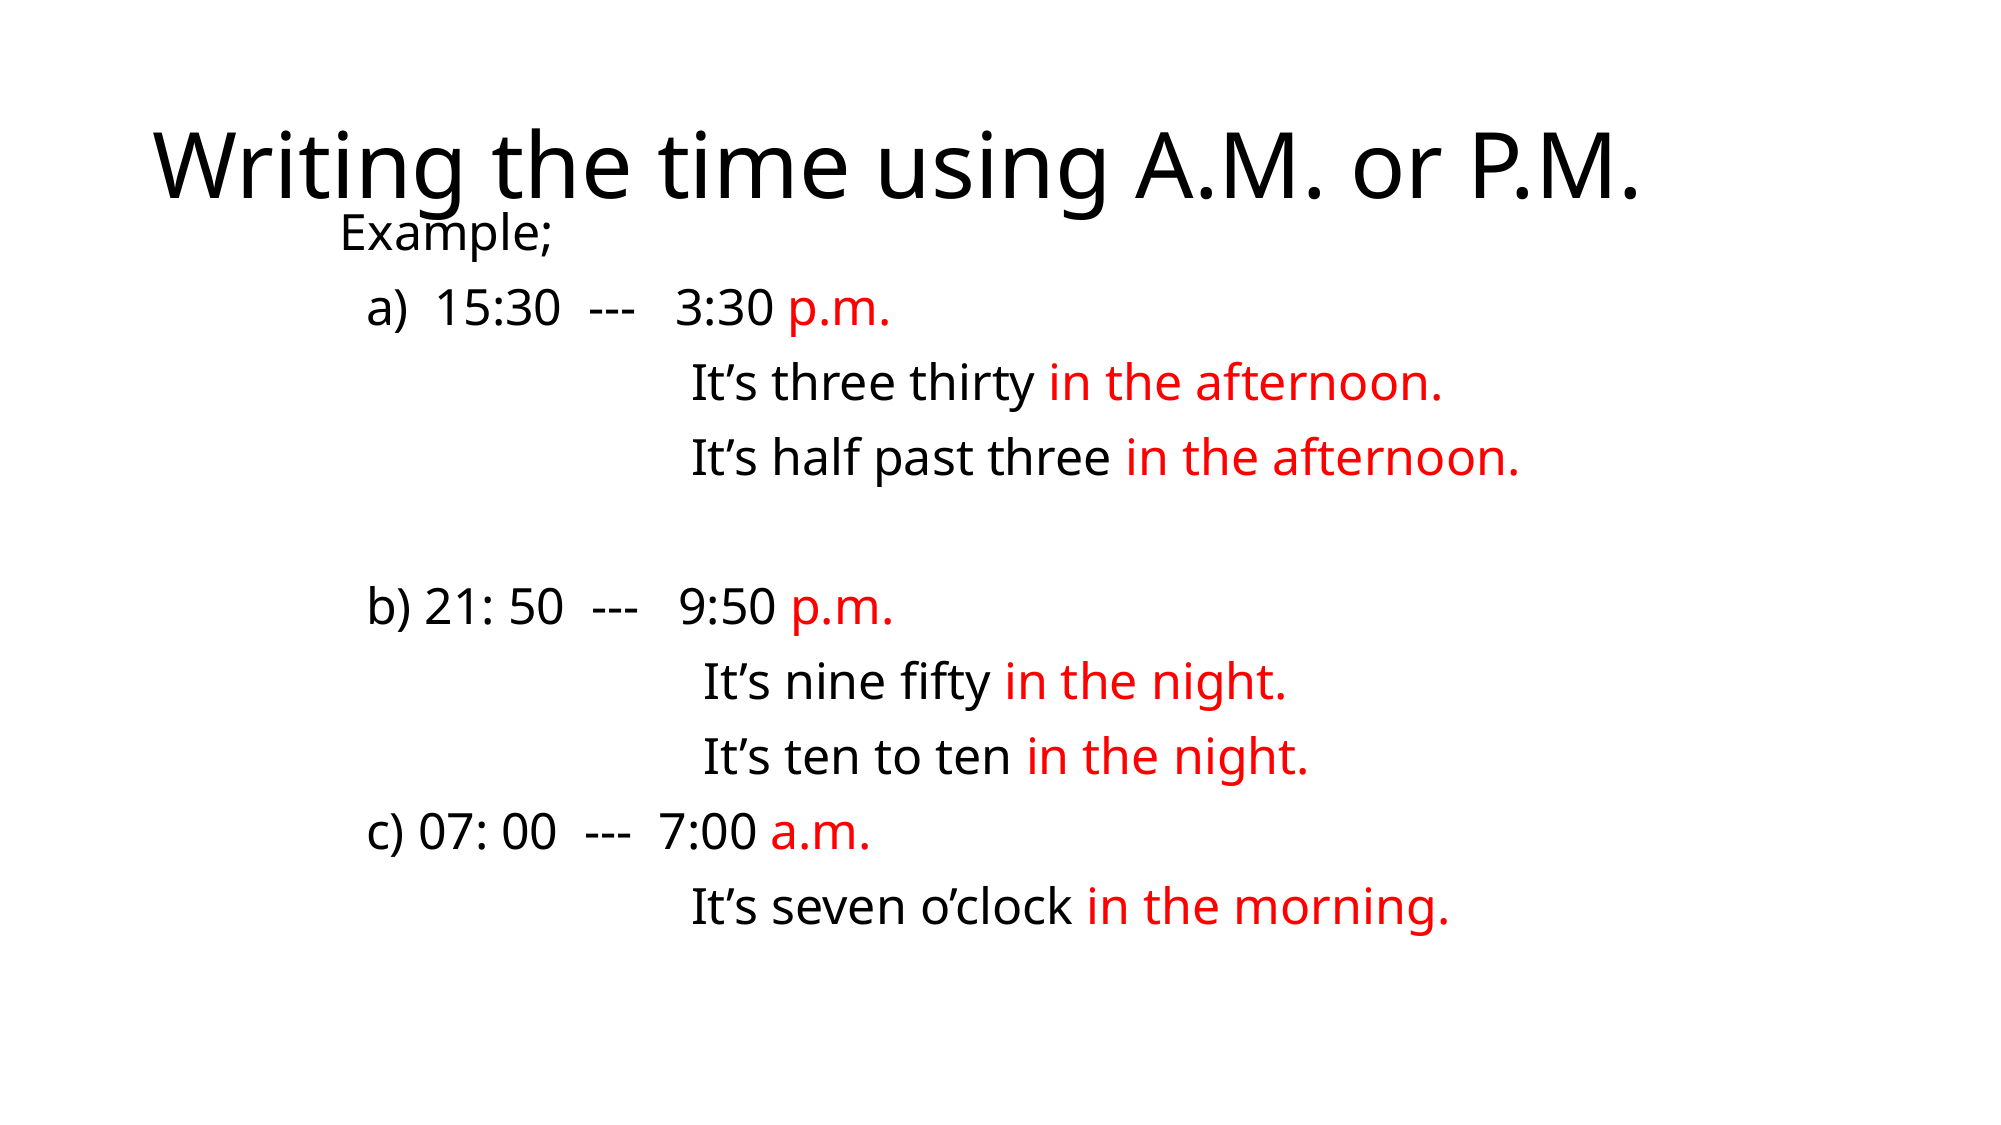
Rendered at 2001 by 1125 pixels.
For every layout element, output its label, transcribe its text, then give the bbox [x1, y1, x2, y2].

title Writing the time using A.M. or P.M. [137, 59, 1863, 278]
list Example; a) 15:30 --- 3:30 p.m. It’s three thirty in the afternoon. It’s half past three in the afternoon. b) 21: 50 --- 9:50 p.m. It’s nine fifty in the night. It’s ten to ten in the night. c) 07: 00 --- 7:00 a.m. It’s seven o’clock in the morning. [324, 200, 1675, 1079]
